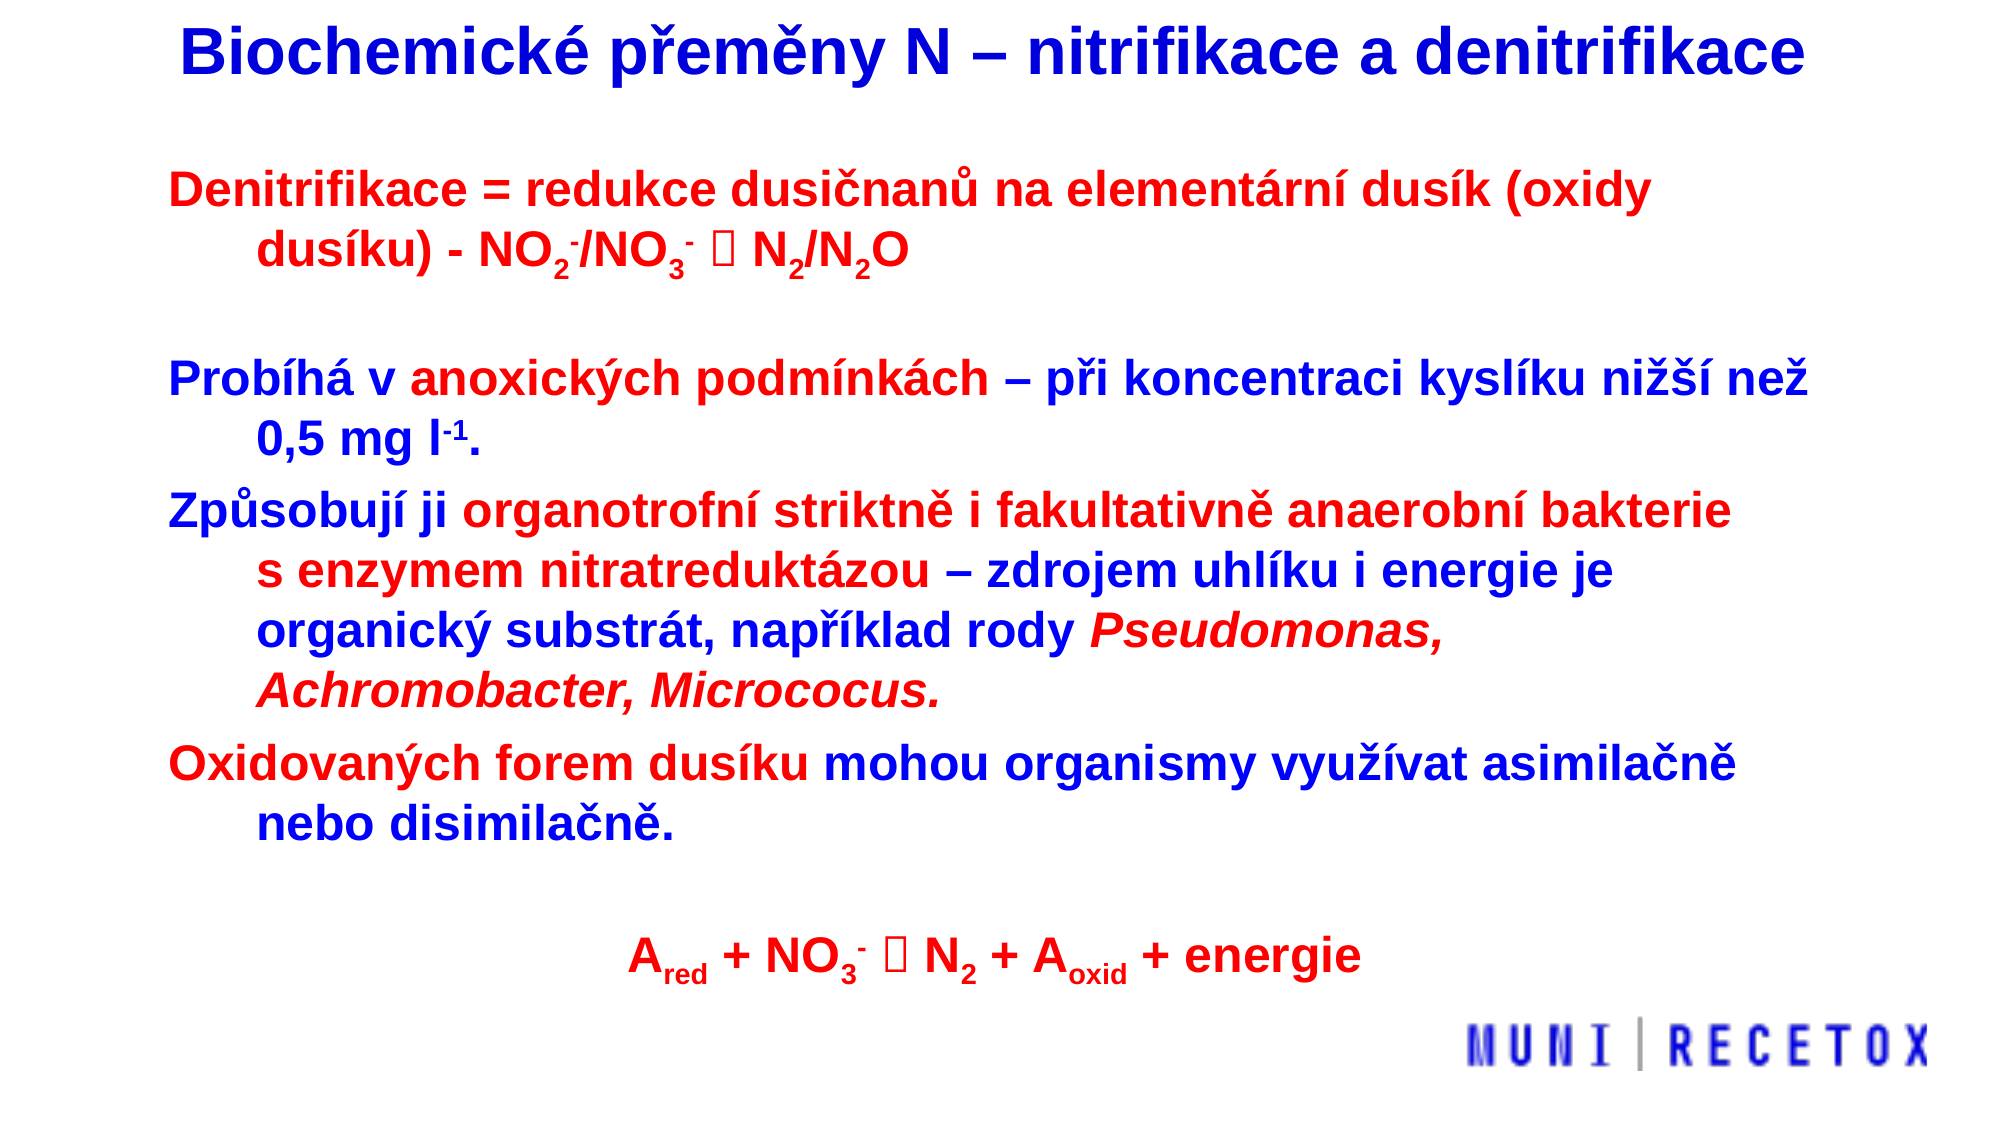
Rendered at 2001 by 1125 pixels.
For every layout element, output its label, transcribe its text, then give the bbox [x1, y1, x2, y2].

text_box Biochemické přeměny N – nitrifikace a denitrifikace [93, 0, 1895, 96]
text_box Denitrifikace = redukce dusičnanů na elementární dusík (oxidy dusíku) - NO2-/NO3-  N2/N2O Probíhá v anoxických podmínkách – při koncentraci kyslíku nižší než 0,5 mg l-1. Způsobují ji organotrofní striktně i fakultativně anaerobní bakterie s enzymem nitratreduktázou – zdrojem uhlíku i energie je organický substrát, například rody Pseudomonas, Achromobacter, Micrococus. Oxidovaných forem dusíku mohou organismy využívat asimilačně nebo disimilačně. Ared + NO3-  N2 + Aoxid + energie [138, 148, 1837, 1049]
